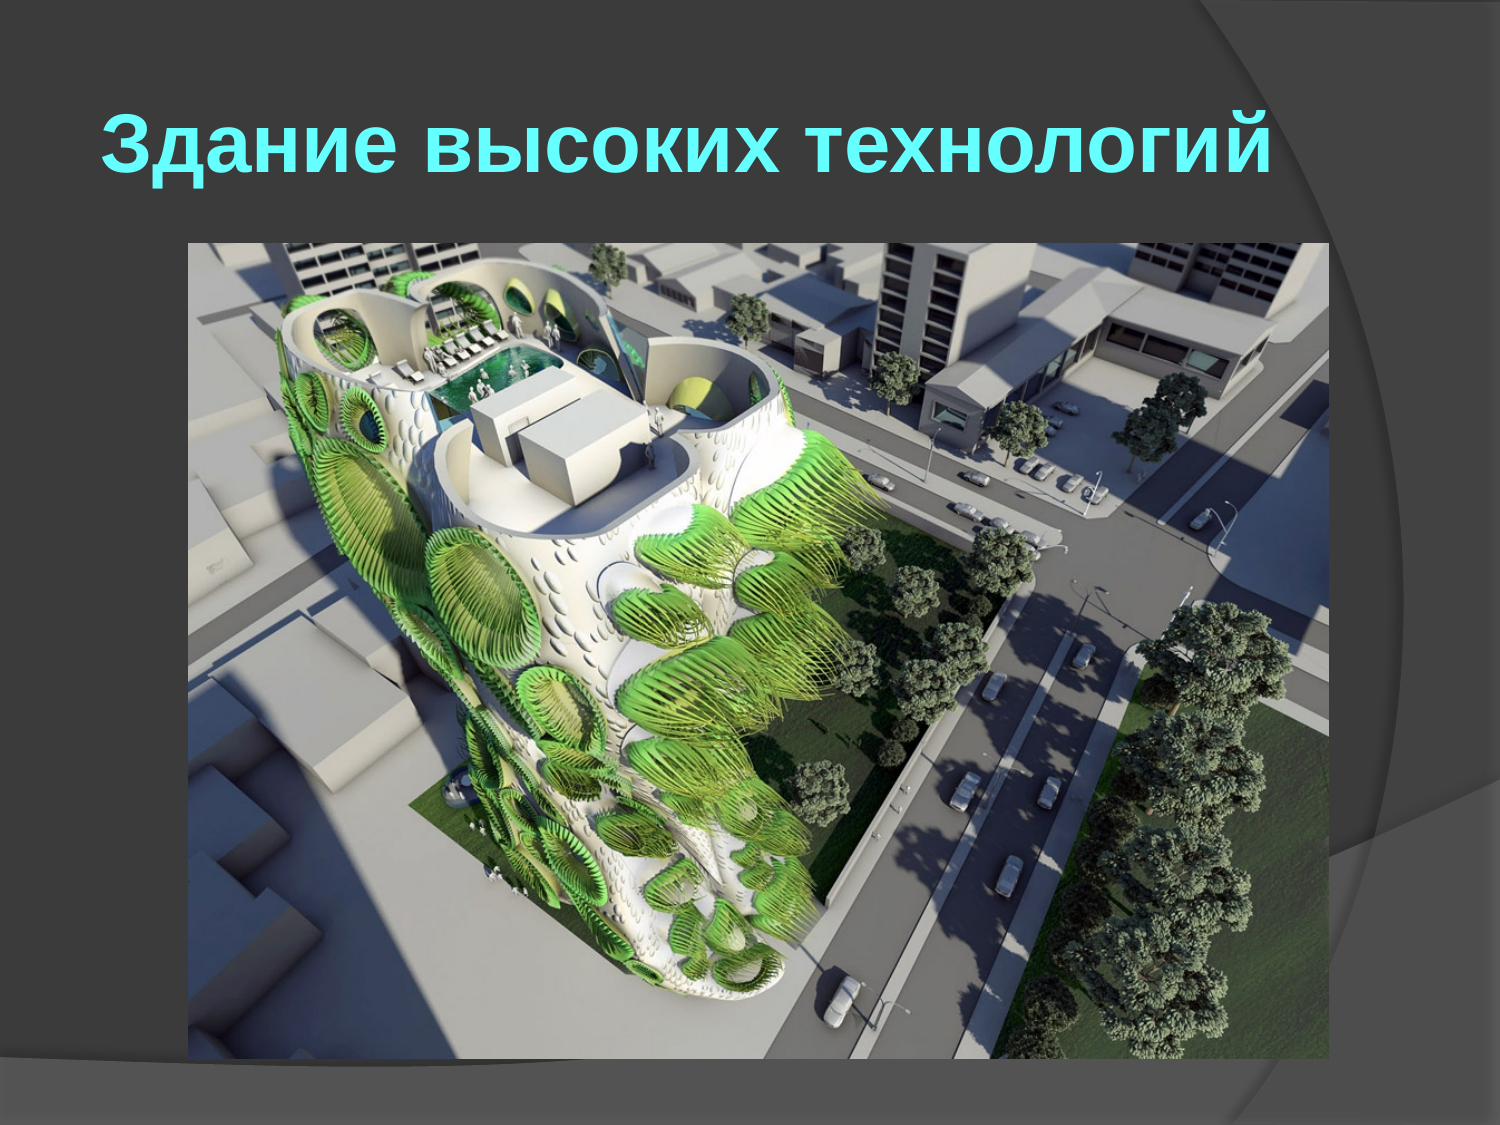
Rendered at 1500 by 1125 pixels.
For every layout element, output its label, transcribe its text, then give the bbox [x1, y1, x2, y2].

title Здание высоких технологий [75, 45, 1301, 233]
picture [188, 243, 1330, 1059]
